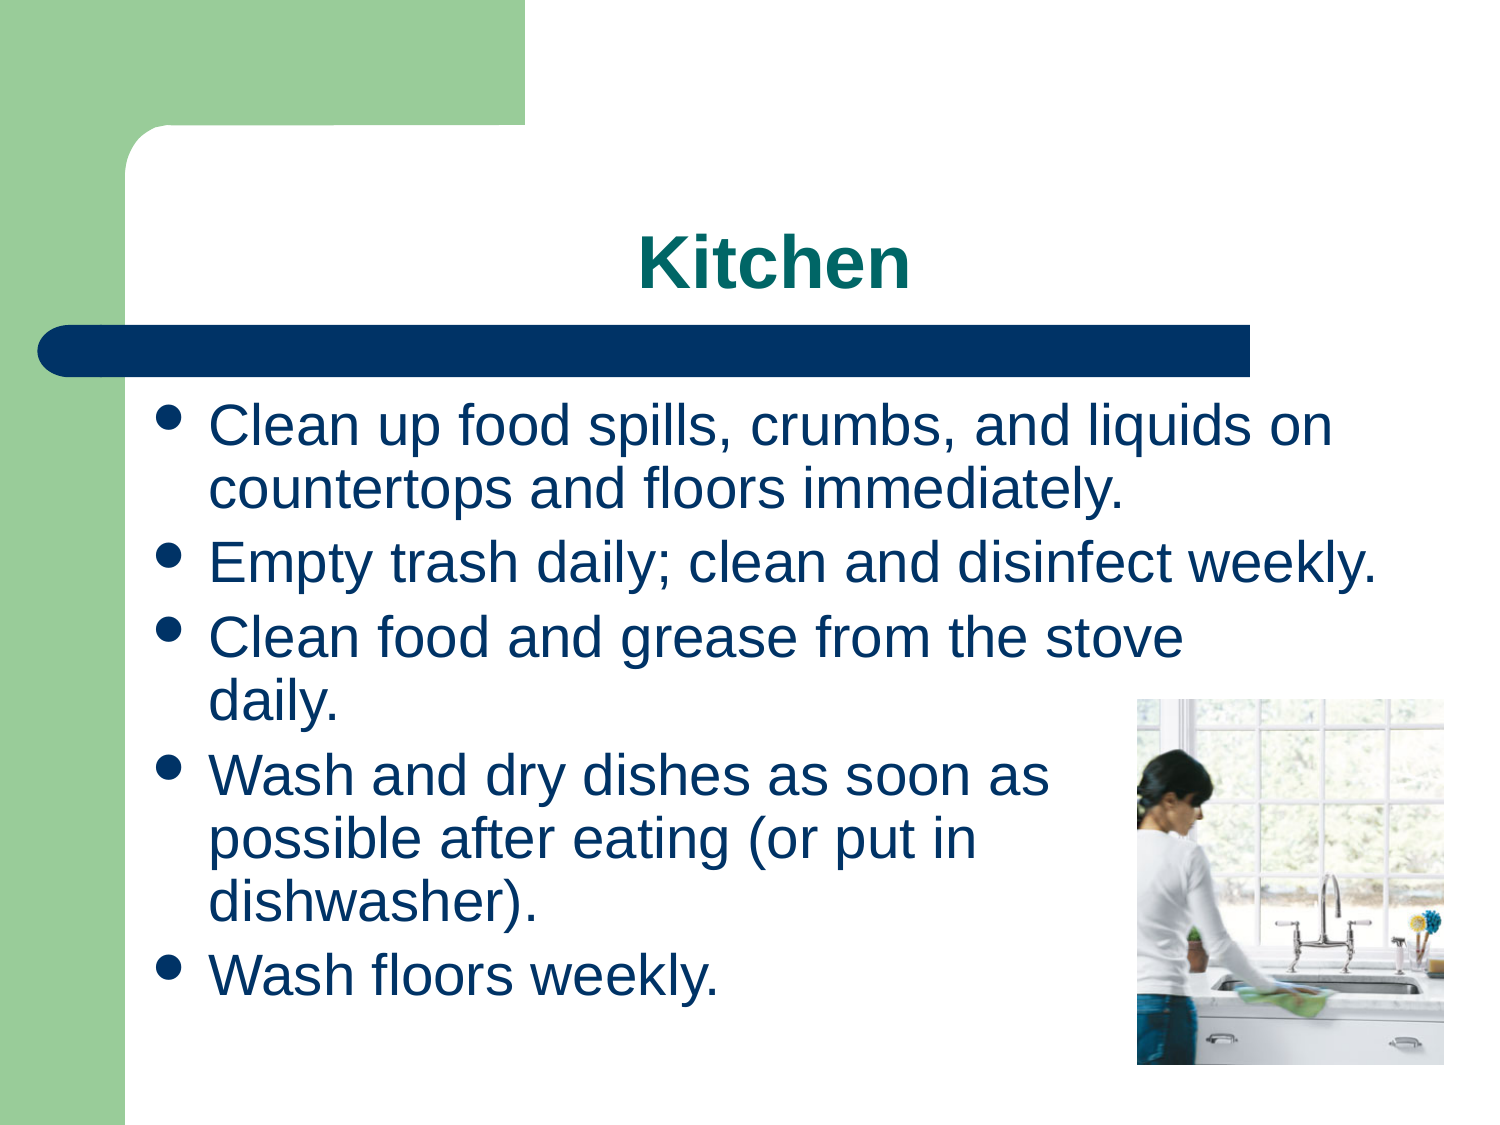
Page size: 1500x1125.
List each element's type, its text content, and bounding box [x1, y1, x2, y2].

title Kitchen [124, 124, 1426, 313]
picture [1137, 699, 1444, 1065]
list Clean up food spills, crumbs, and liquids on countertops and floors immediately. Empty trash daily; clean and disinfect weekly. Clean food and grease from the stove daily. Wash and dry dishes as soon as possible after eating (or put in dishwasher). Wash floors weekly. [137, 387, 1400, 1088]
